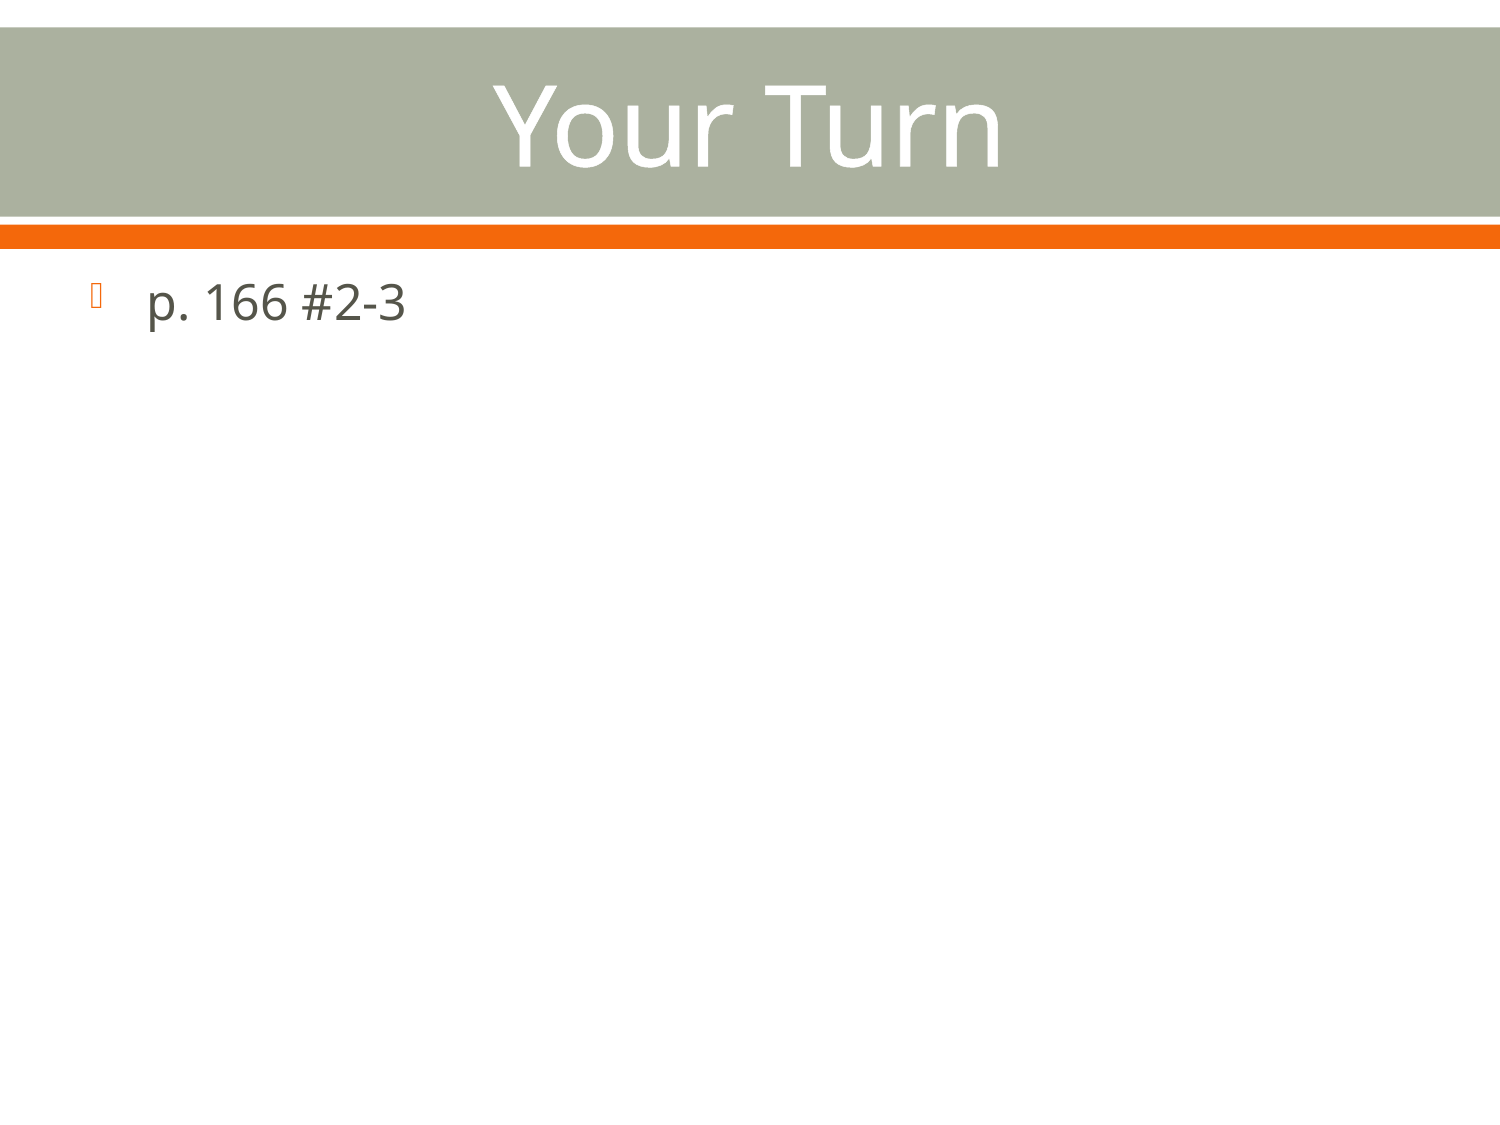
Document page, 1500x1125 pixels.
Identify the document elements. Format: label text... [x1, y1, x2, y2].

list p. 166 #2-3 [75, 262, 1425, 1005]
title Your Turn [75, 29, 1425, 213]
